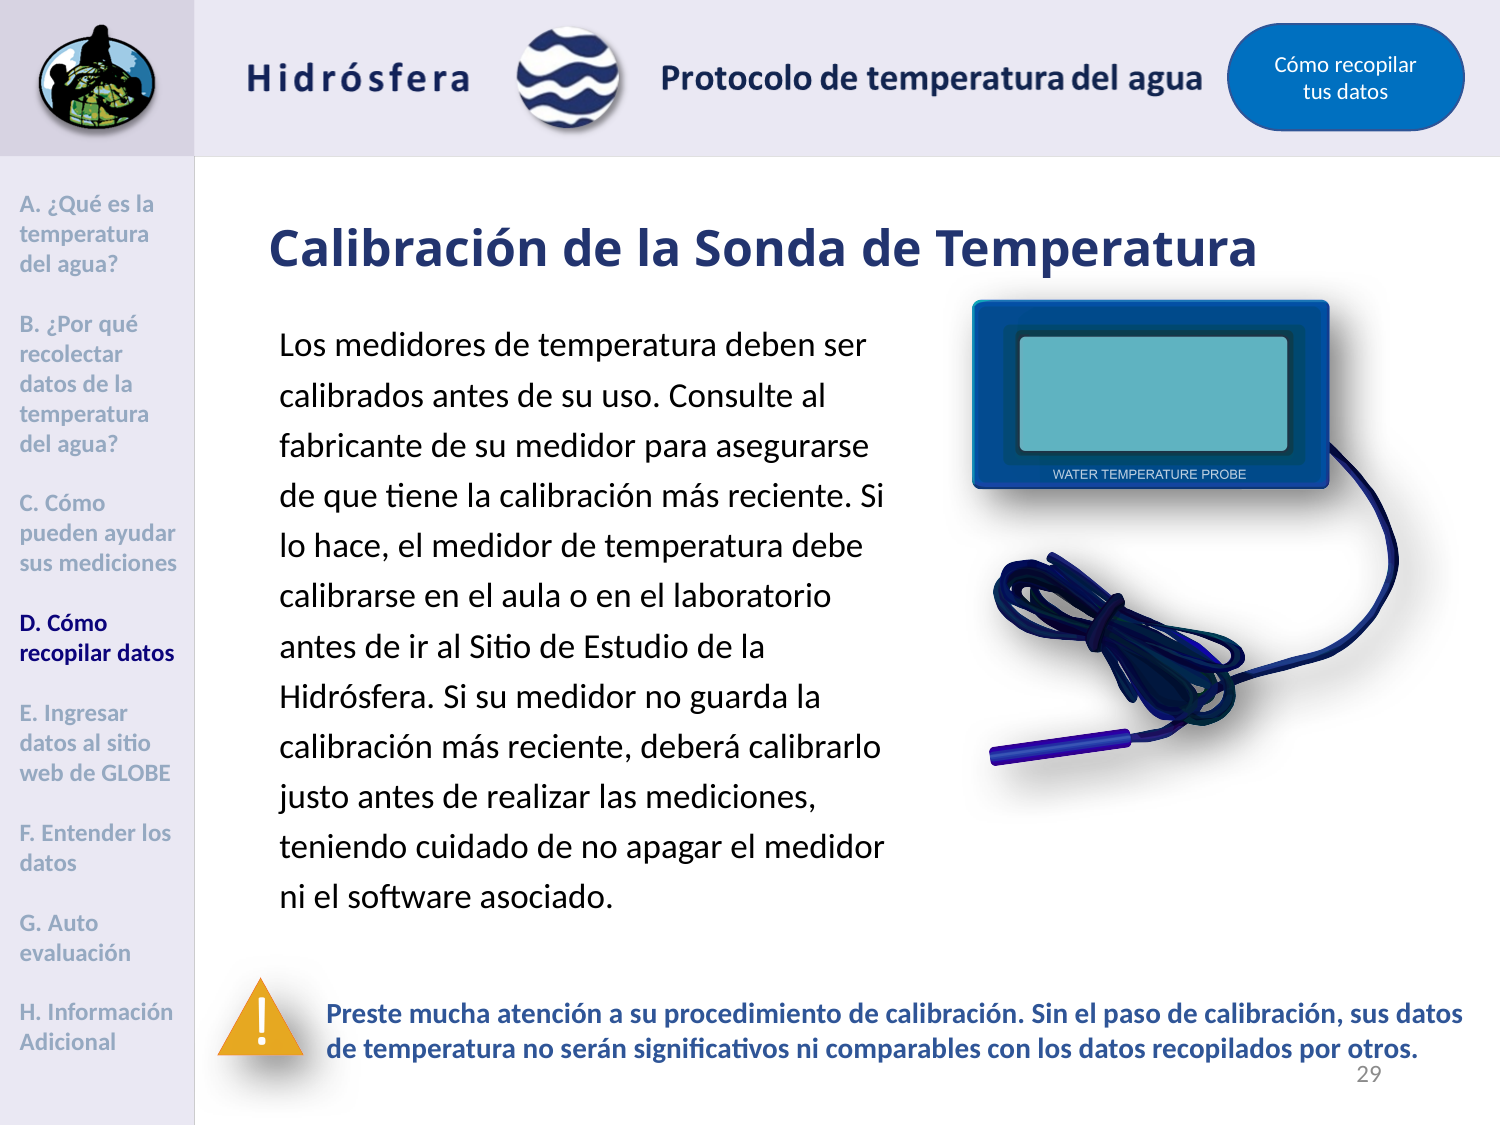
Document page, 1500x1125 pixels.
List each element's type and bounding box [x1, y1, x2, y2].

picture [0, 0, 1500, 1125]
list [972, 299, 1399, 766]
